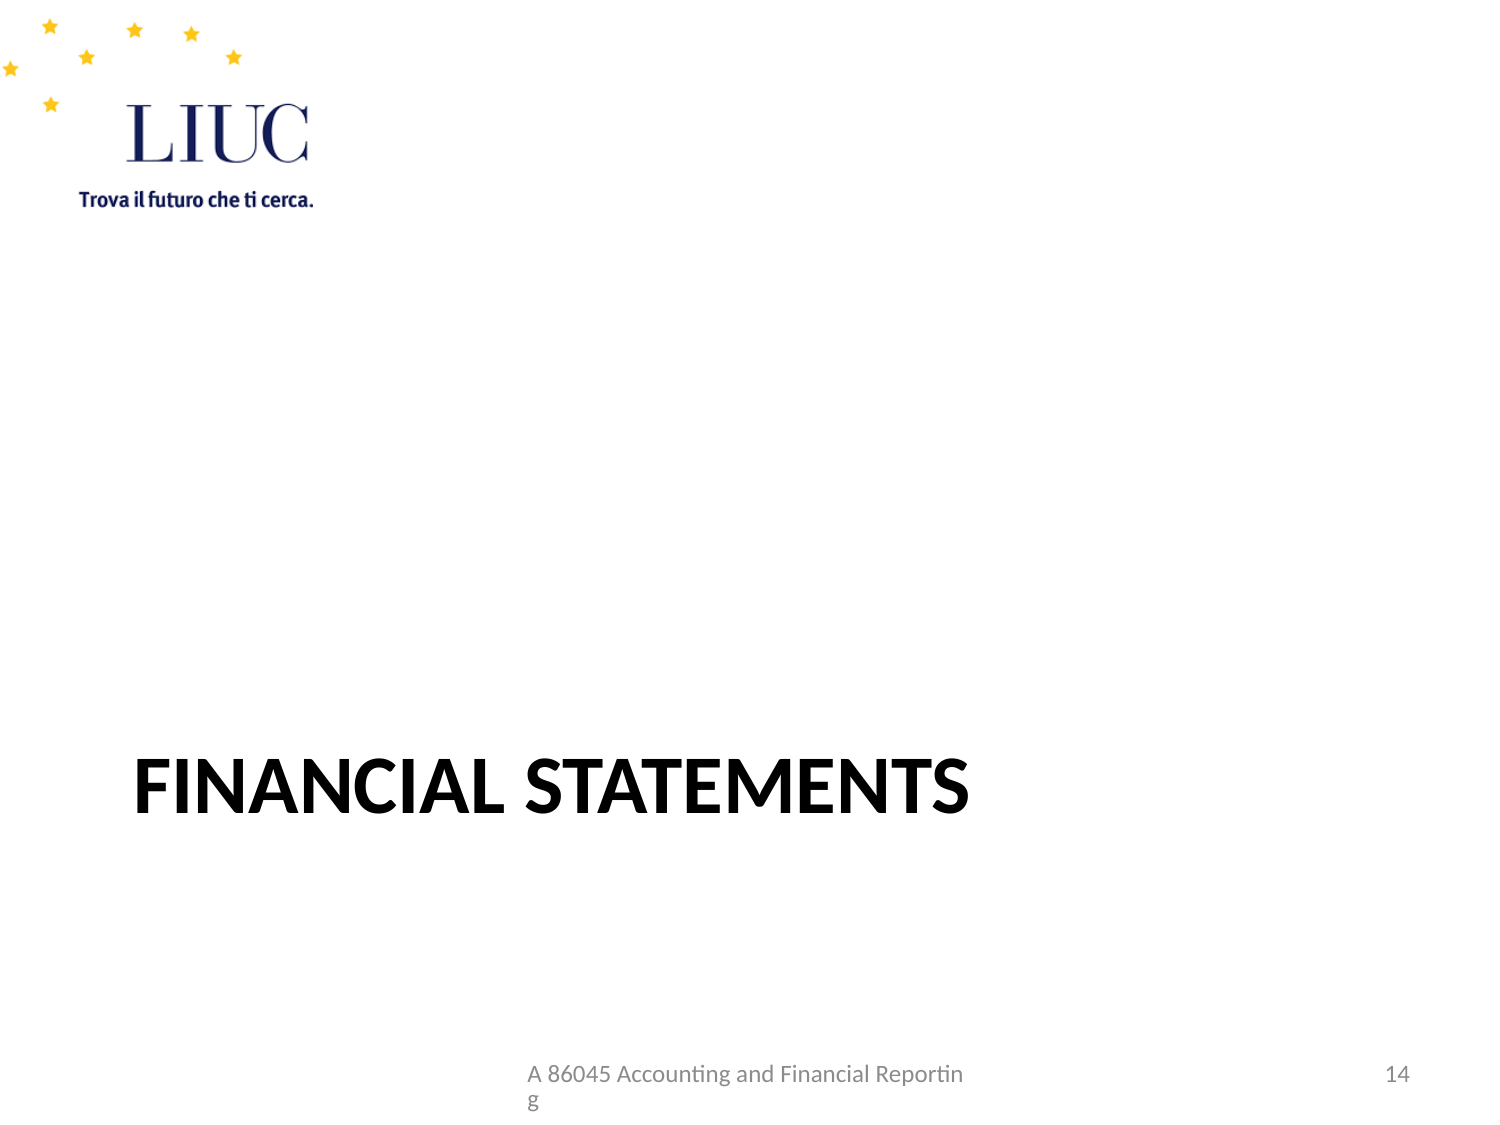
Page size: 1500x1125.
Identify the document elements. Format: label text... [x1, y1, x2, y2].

title Financial statements [118, 722, 1394, 947]
slide_number 14 [1074, 1042, 1425, 1103]
footer A 86045 Accounting and Financial Reporting [512, 1042, 988, 1103]
picture [2, 1, 313, 208]
